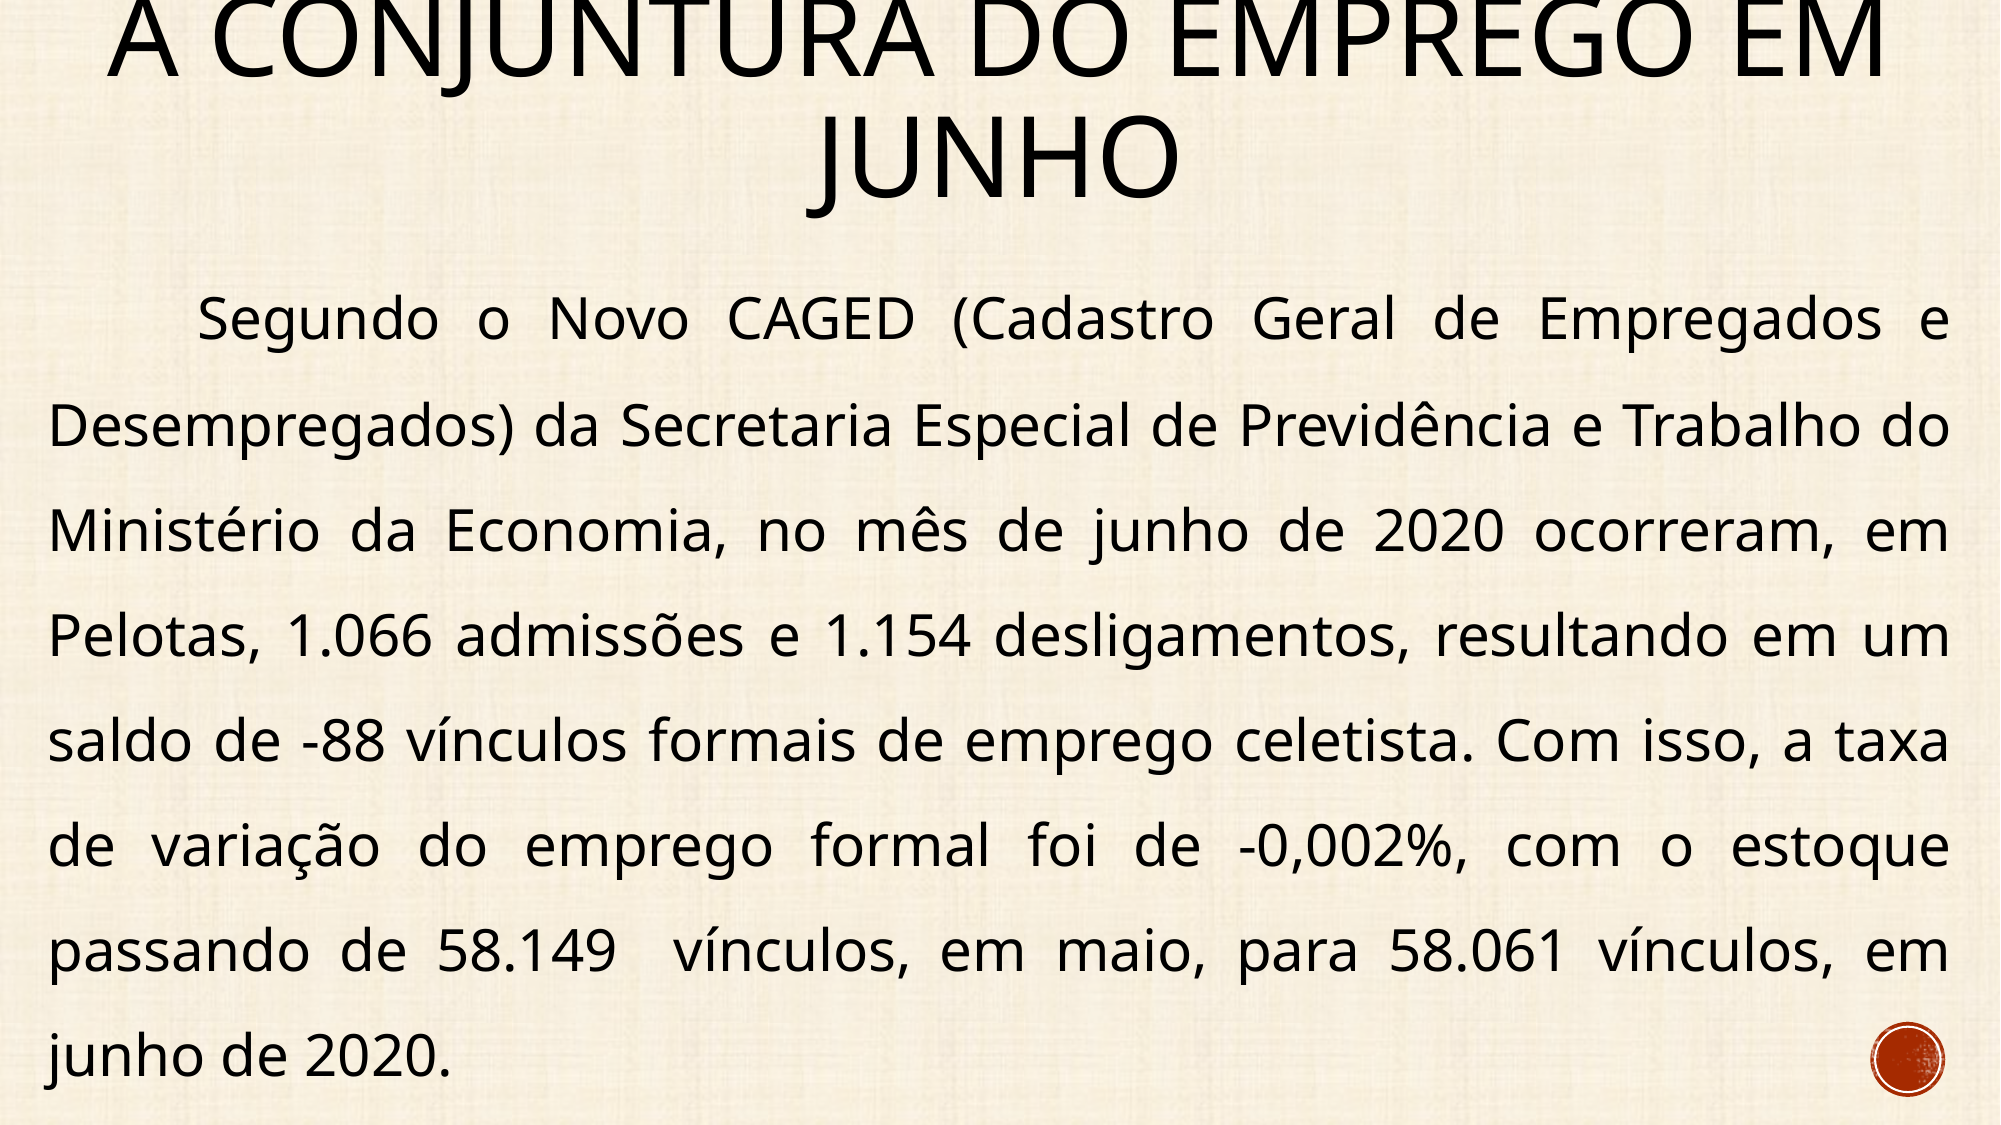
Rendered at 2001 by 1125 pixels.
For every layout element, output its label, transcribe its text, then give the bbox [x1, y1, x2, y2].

list Segundo o Novo CAGED (Cadastro Geral de Empregados e Desempregados) da Secretaria Especial de Previdência e Trabalho do Ministério da Economia, no mês de junho de 2020 ocorreram, em Pelotas, 1.066 admissões e 1.154 desligamentos, resultando em um saldo de -88 vínculos formais de emprego celetista. Com isso, a taxa de variação do emprego formal foi de -0,002%, com o estoque passando de 58.149 vínculos, em maio, para 58.061 vínculos, em junho de 2020. [32, 225, 1967, 1098]
title A conjuntura do emprego em junho [32, 27, 1967, 174]
